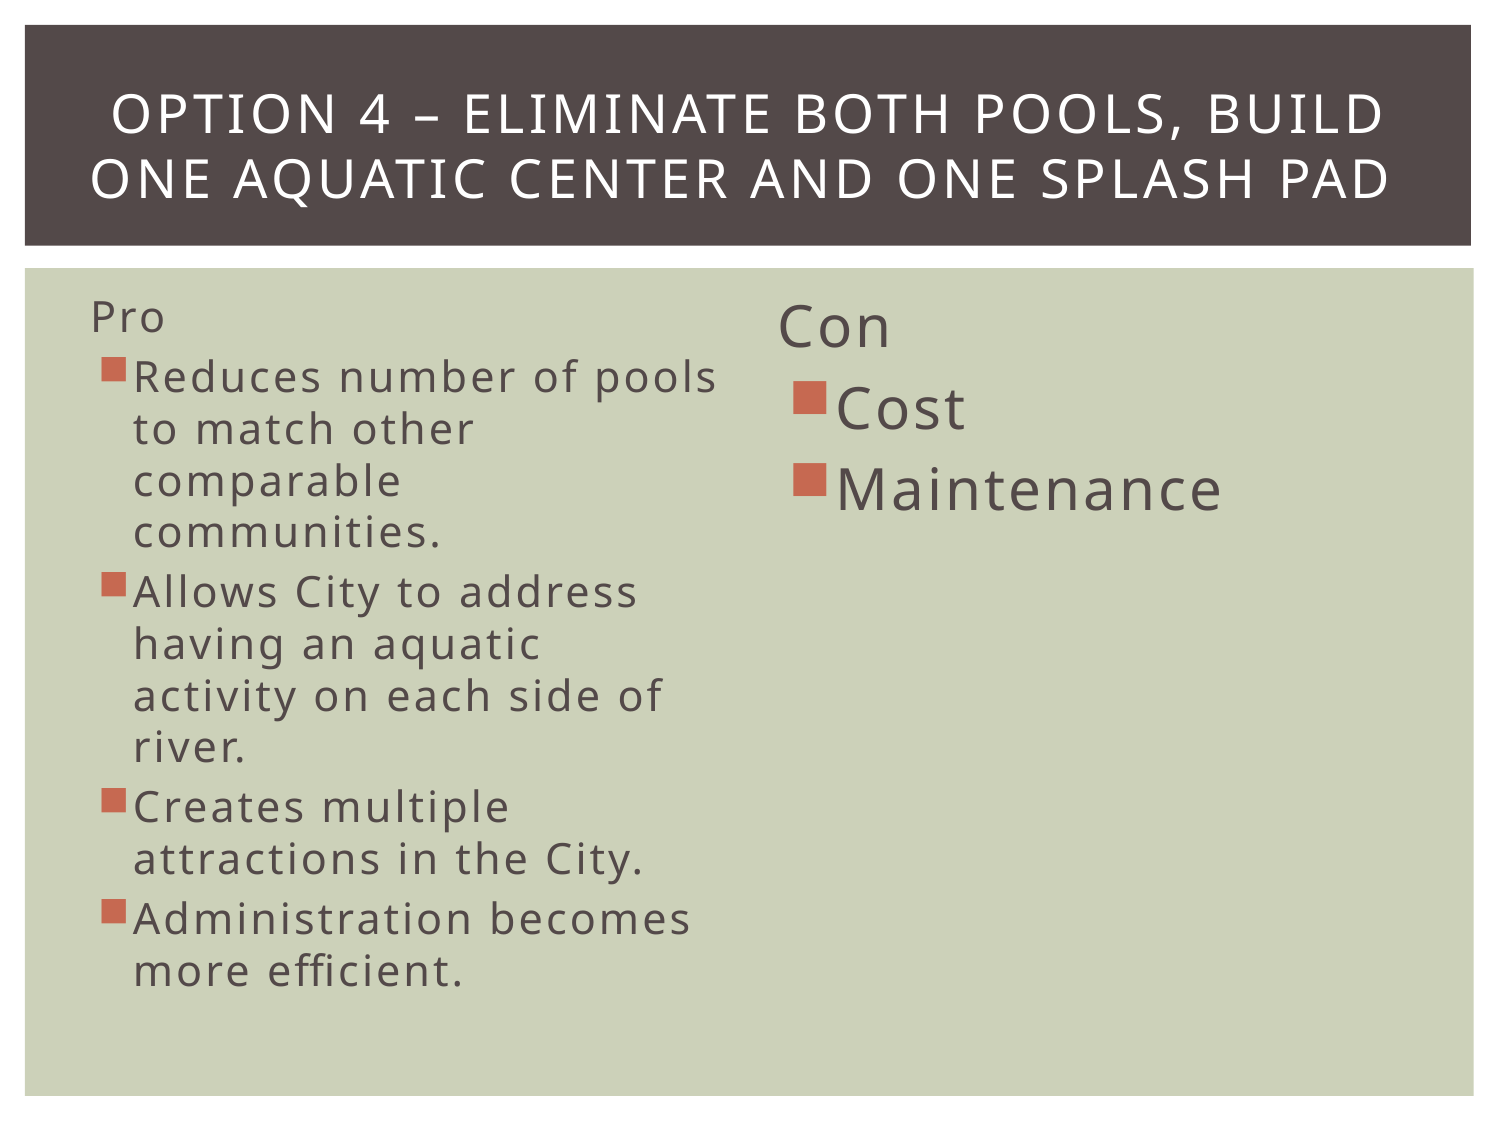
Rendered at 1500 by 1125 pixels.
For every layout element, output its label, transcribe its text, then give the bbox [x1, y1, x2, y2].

title Option 4 – Eliminate both pools, build one aquatic center and one splash pad [62, 58, 1438, 232]
list Pro Reduces number of pools to match other comparable communities. Allows City to address having an aquatic activity on each side of river. Creates multiple attractions in the City. Administration becomes more efficient. [75, 281, 738, 1005]
list Con Cost Maintenance [762, 281, 1425, 1005]
